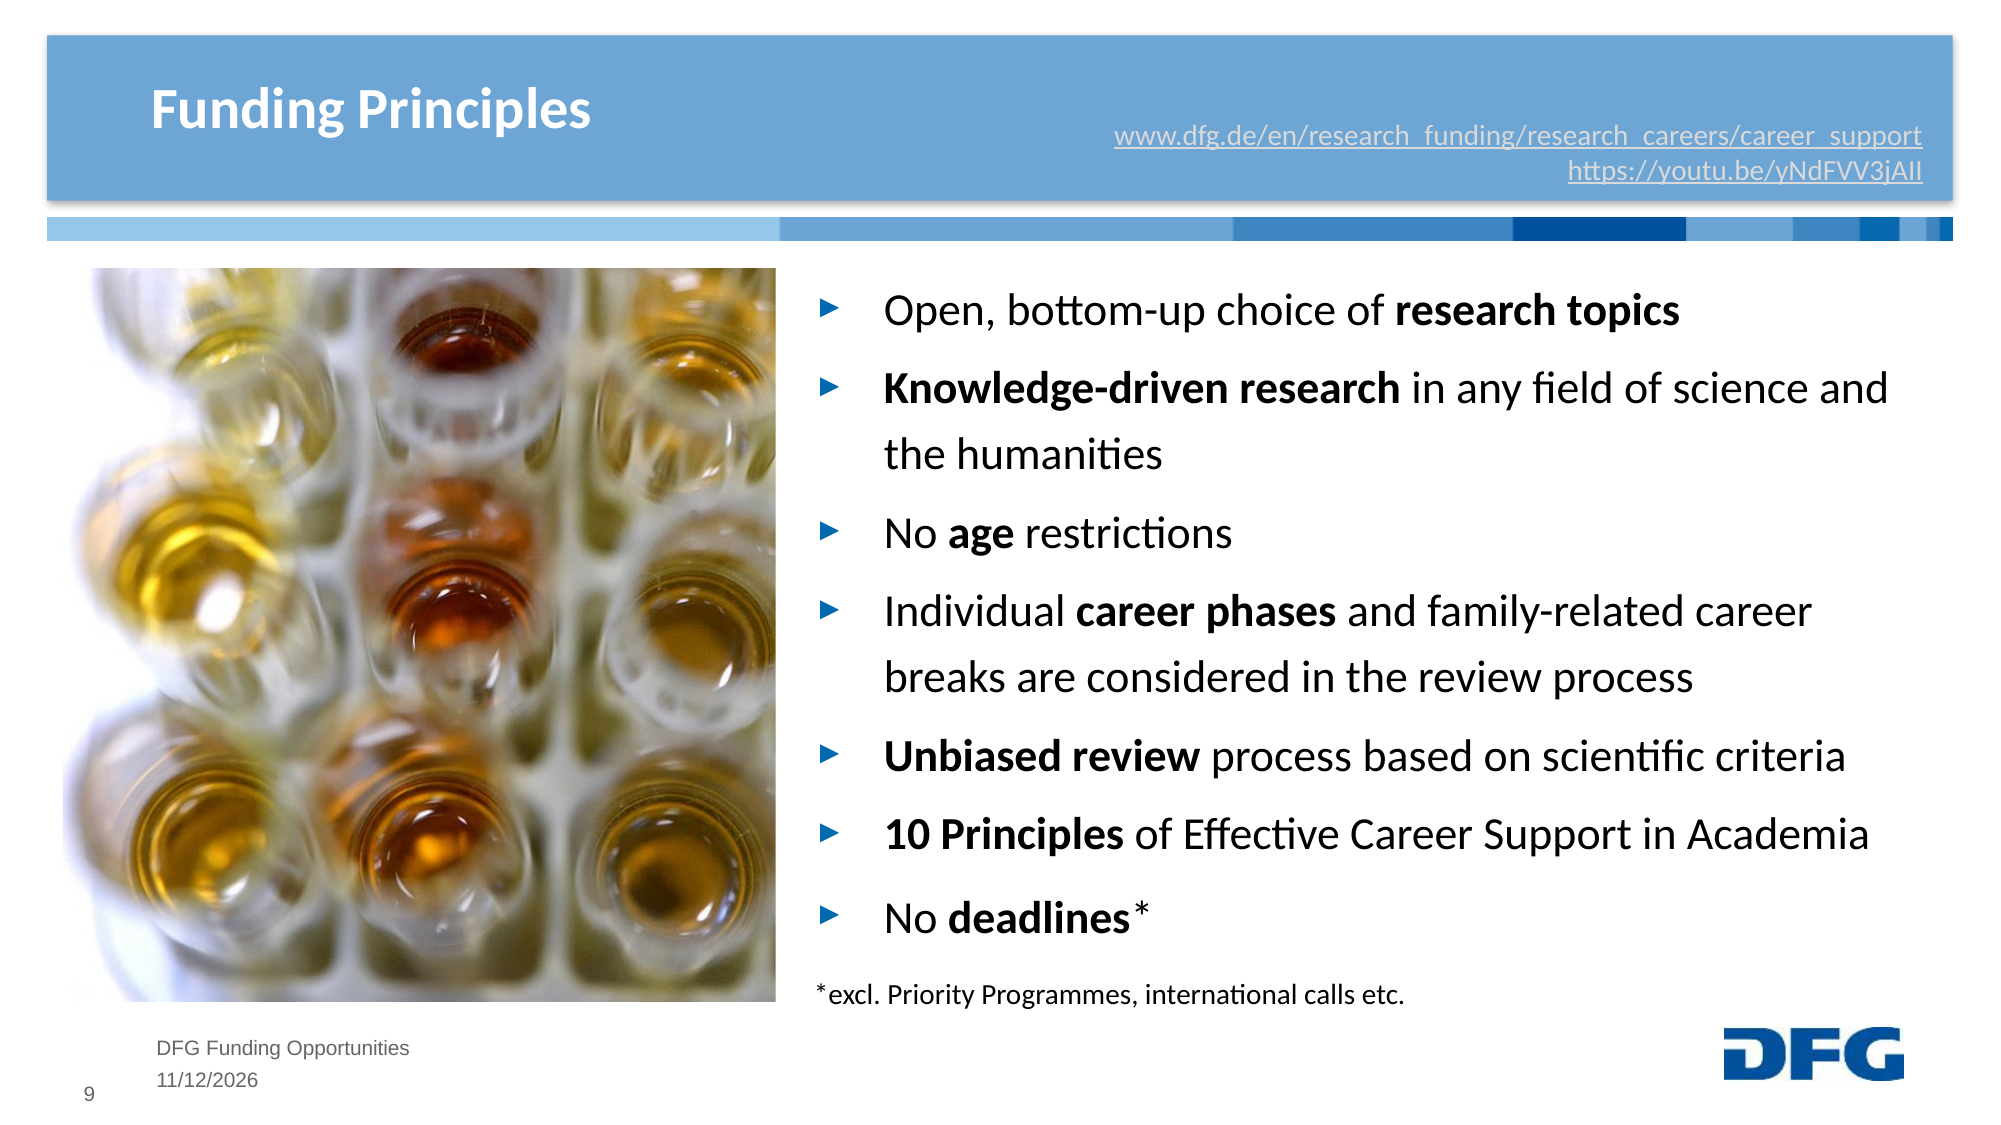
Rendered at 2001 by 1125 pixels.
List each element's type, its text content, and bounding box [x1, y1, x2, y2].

picture [47, 217, 1953, 241]
list Open, bottom-up choice of research topics Knowledge-driven research in any field of science and the humanities No age restrictions Individual career phases and family-related career breaks are considered in the review process Unbiased review process based on scientific criteria 10 Principles of Effective Career Support in Academia No deadlines* *excl. Priority Programmes, international calls etc. [739, 268, 2000, 1107]
text_box www.dfg.de/en/research_funding/research_careers/career_support https://youtu.be/yNdFVV3jAII [1099, 108, 1938, 194]
text_box Funding Principles [133, 63, 1642, 108]
text_box DFG Funding Opportunities [141, 1027, 1533, 1060]
text_box 4/17/2024 [141, 1060, 1533, 1100]
picture [62, 268, 776, 1003]
text_box 9 [23, 1073, 110, 1114]
